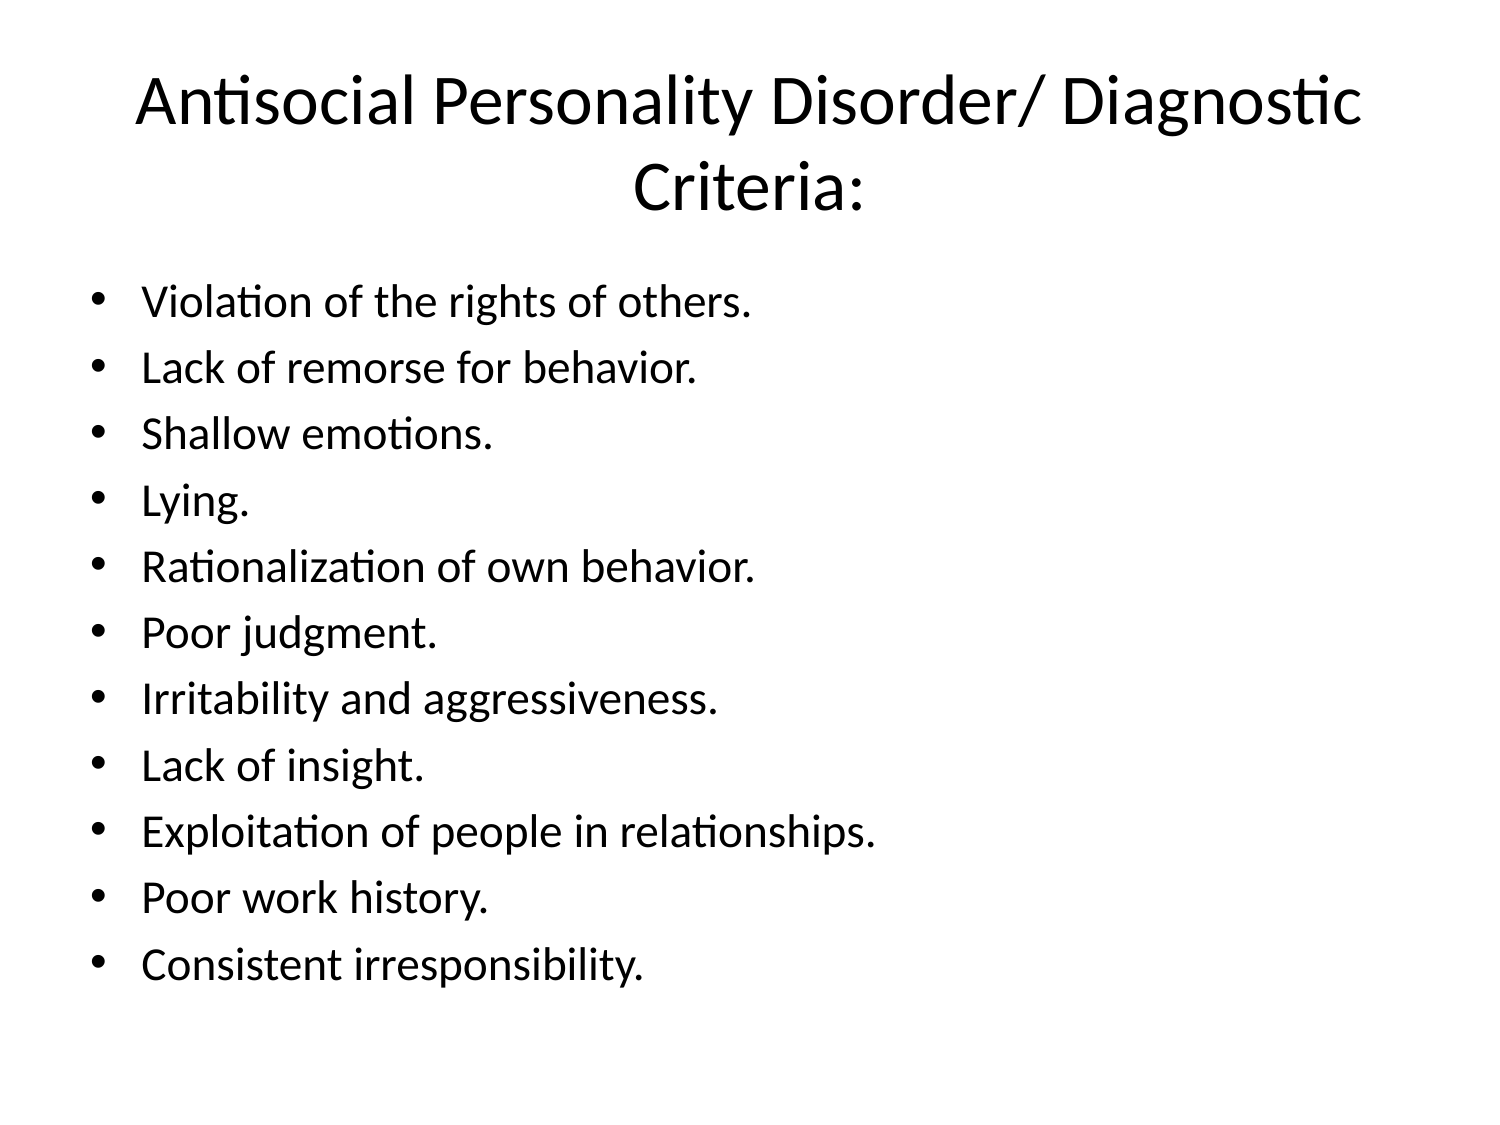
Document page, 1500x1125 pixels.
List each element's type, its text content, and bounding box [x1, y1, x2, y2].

list Violation of the rights of others. Lack of remorse for behavior. Shallow emotions. Lying. Rationalization of own behavior. Poor judgment. Irritability and aggressiveness. Lack of insight. Exploitation of people in relationships. Poor work history. Consistent irresponsibility. [75, 262, 1425, 1005]
title Antisocial Personality Disorder/ Diagnostic Criteria: [75, 45, 1425, 233]
